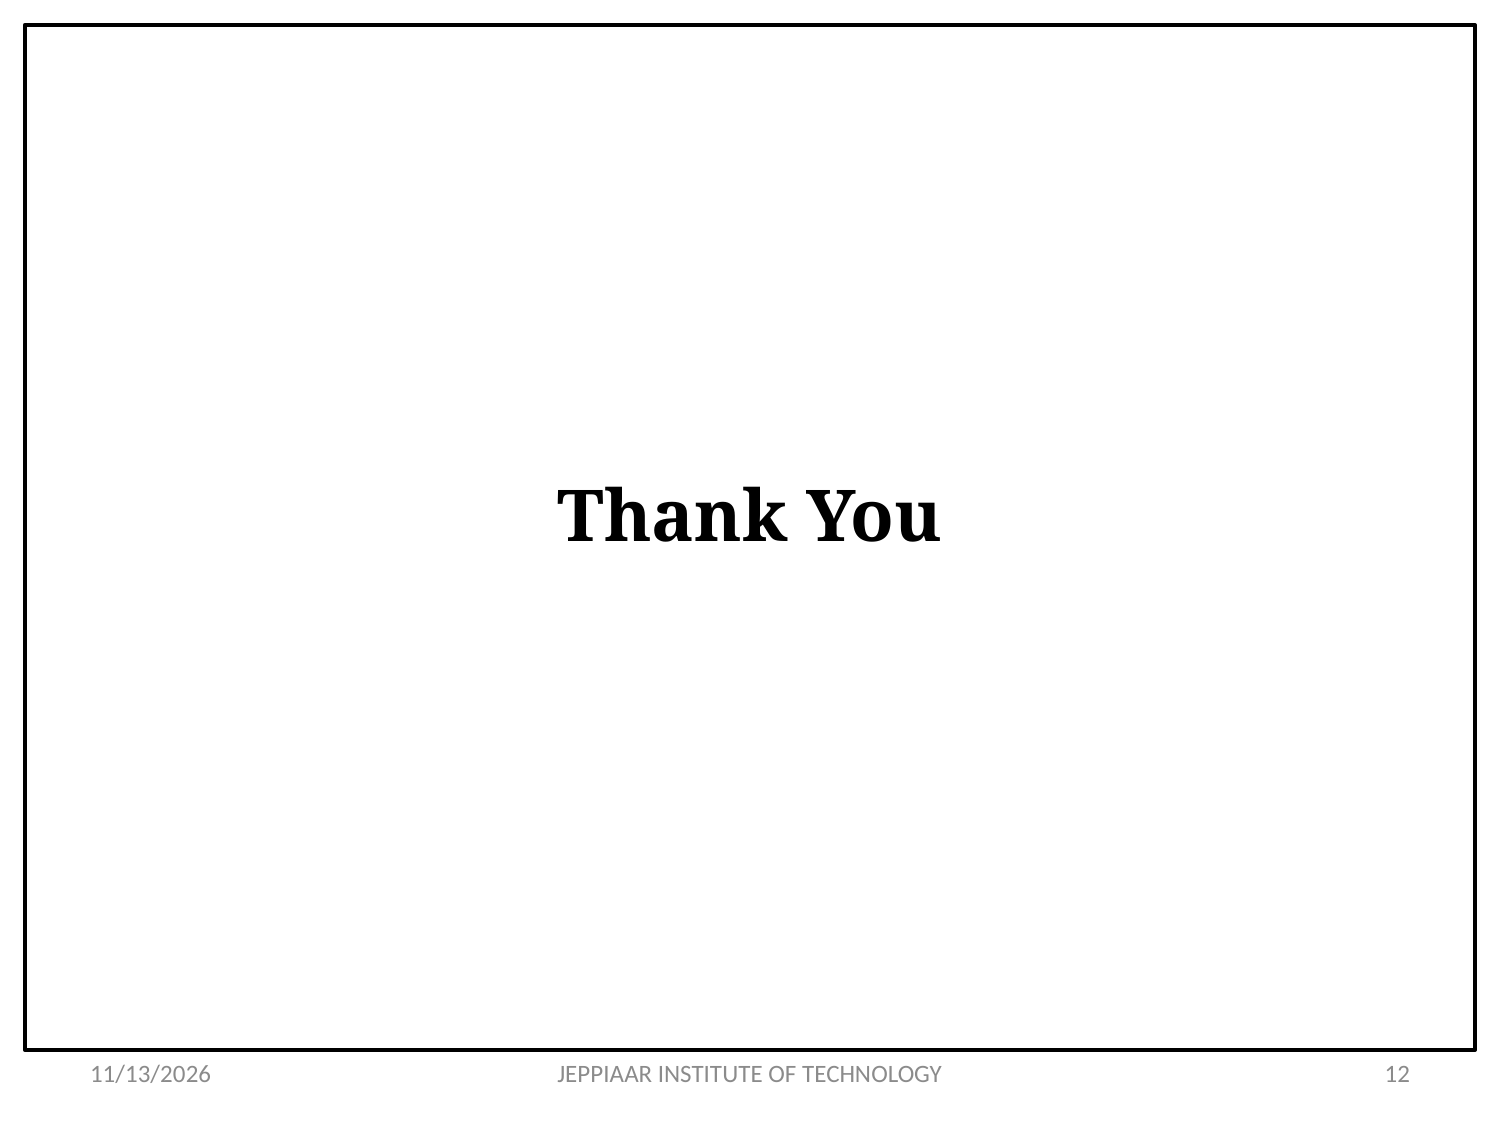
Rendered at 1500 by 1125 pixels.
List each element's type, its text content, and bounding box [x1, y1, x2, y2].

slide_number 12 [1074, 1052, 1425, 1103]
footer JEPPIAAR INSTITUTE OF TECHNOLOGY [512, 1052, 988, 1103]
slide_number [75, 1052, 425, 1103]
text_box [23, 23, 1477, 1052]
